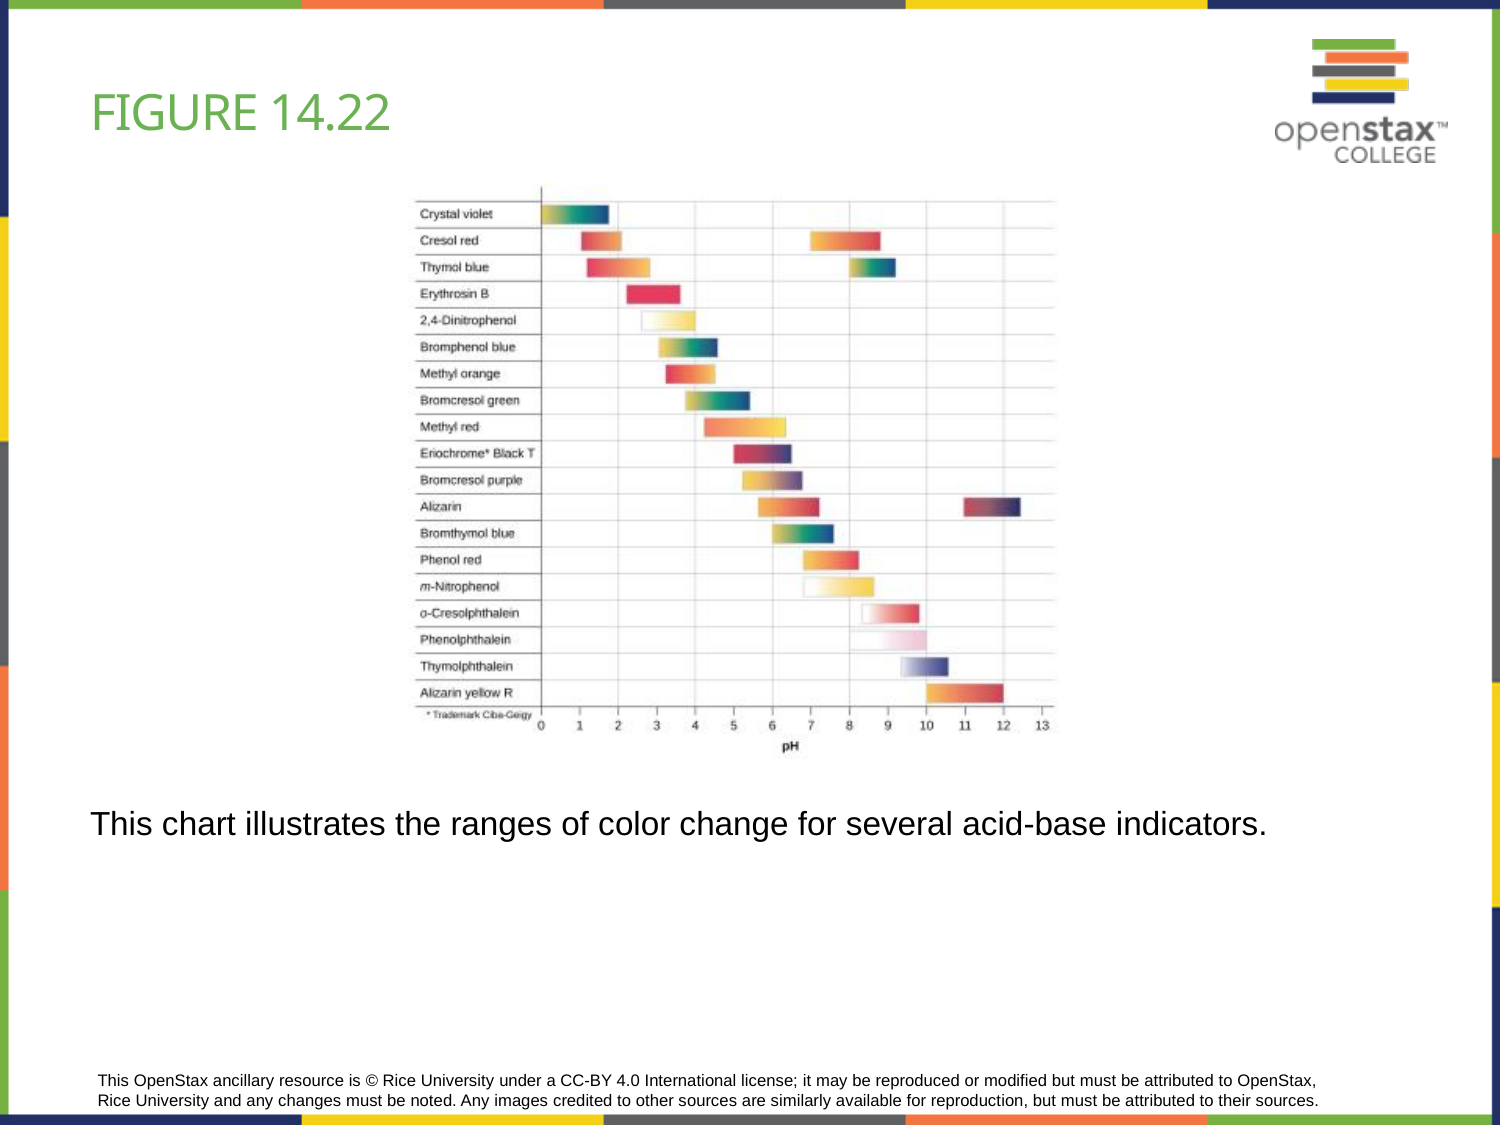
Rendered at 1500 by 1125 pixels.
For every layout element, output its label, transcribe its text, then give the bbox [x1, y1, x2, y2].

title Figure 14.22 [75, 39, 1274, 148]
picture [0, 0, 1500, 1125]
footer This OpenStax ancillary resource is © Rice University under a CC-BY 4.0 International license; it may be reproduced or modified but must be attributed to OpenStax, Rice University and any changes must be noted. Any images credited to other sources are similarly available for reproduction, but must be attributed to their sources. [82, 1062, 1364, 1110]
list This chart illustrates the ranges of color change for several acid-base indicators. [75, 794, 1398, 986]
